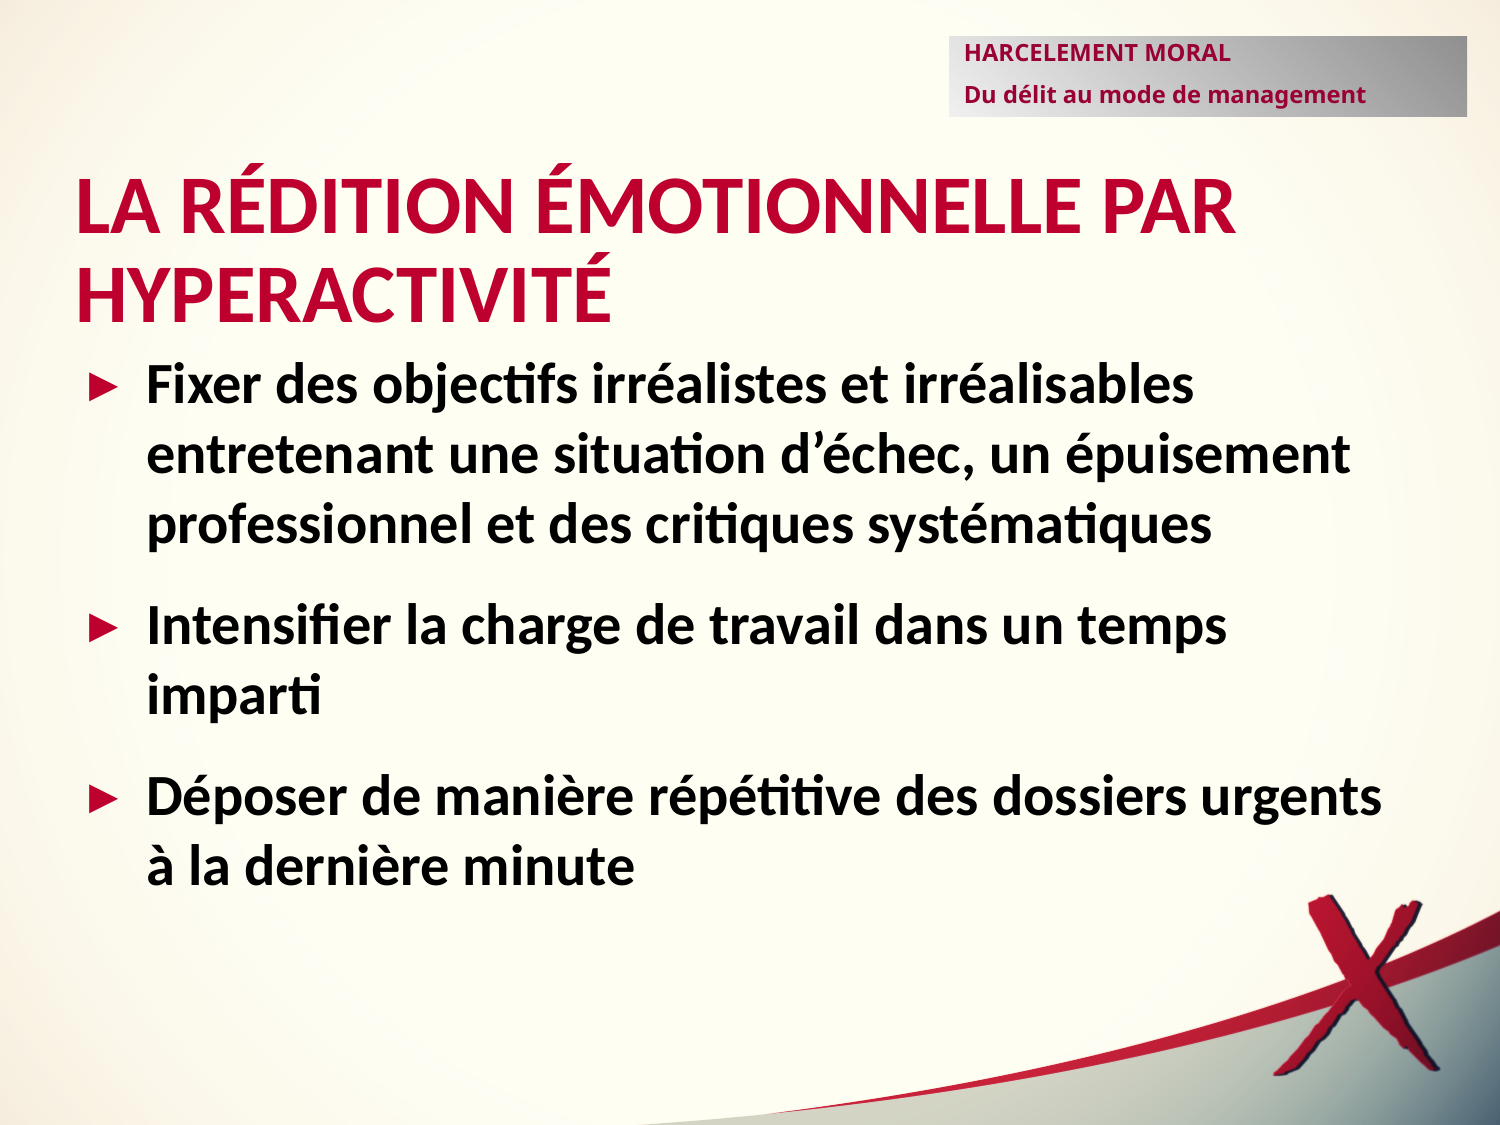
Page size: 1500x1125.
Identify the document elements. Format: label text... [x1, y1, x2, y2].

picture [0, 0, 1500, 1125]
text_box Fixer des objectifs irréalistes et irréalisables entretenant une situation d’échec, un épuisement professionnel et des critiques systématiques Intensifier la charge de travail dans un temps imparti Déposer de manière répétitive des dossiers urgents à la dernière minute [74, 349, 1425, 942]
text_box HARCELEMENT MORAL Du délit au mode de management [949, 36, 1468, 117]
text_box La rédition émotionnelle par hyperactivité [60, 153, 1500, 349]
